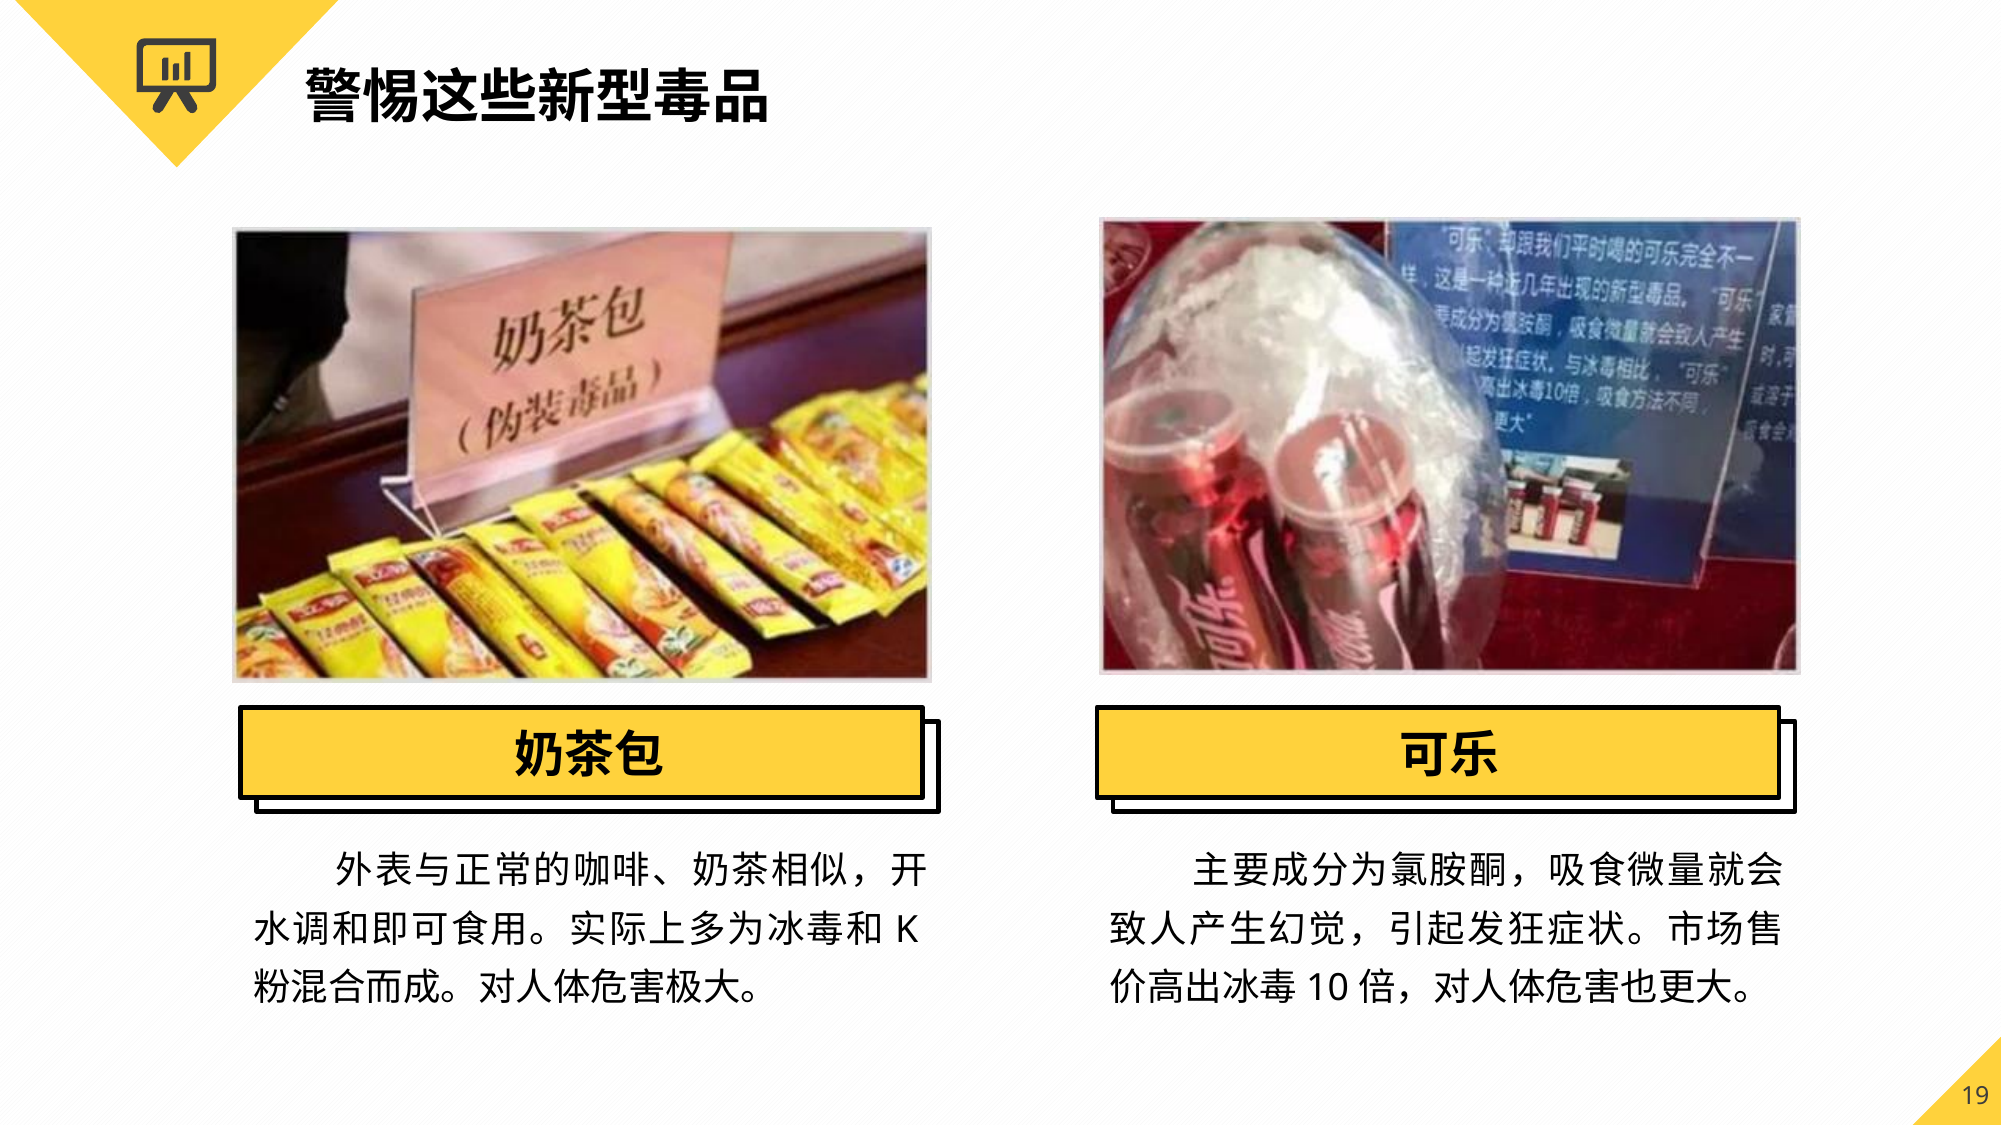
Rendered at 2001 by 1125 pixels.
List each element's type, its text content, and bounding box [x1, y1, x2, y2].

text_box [1096, 707, 1796, 812]
picture [232, 227, 932, 683]
text_box [15, 0, 339, 168]
text_box 警惕这些新型毒品 [289, 51, 989, 136]
text_box 外表与正常的咖啡、奶茶相似，开水调和即可食用。实际上多为冰毒和K粉混合而成。对人体危害极大。 [238, 825, 943, 1016]
text_box [136, 38, 217, 114]
picture [1099, 217, 1801, 675]
text_box 主要成分为氯胺酮，吸食微量就会致人产生幻觉，引起发狂症状。市场售价高出冰毒10倍，对人体危害也更大。 [1094, 825, 1799, 1016]
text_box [240, 707, 939, 812]
